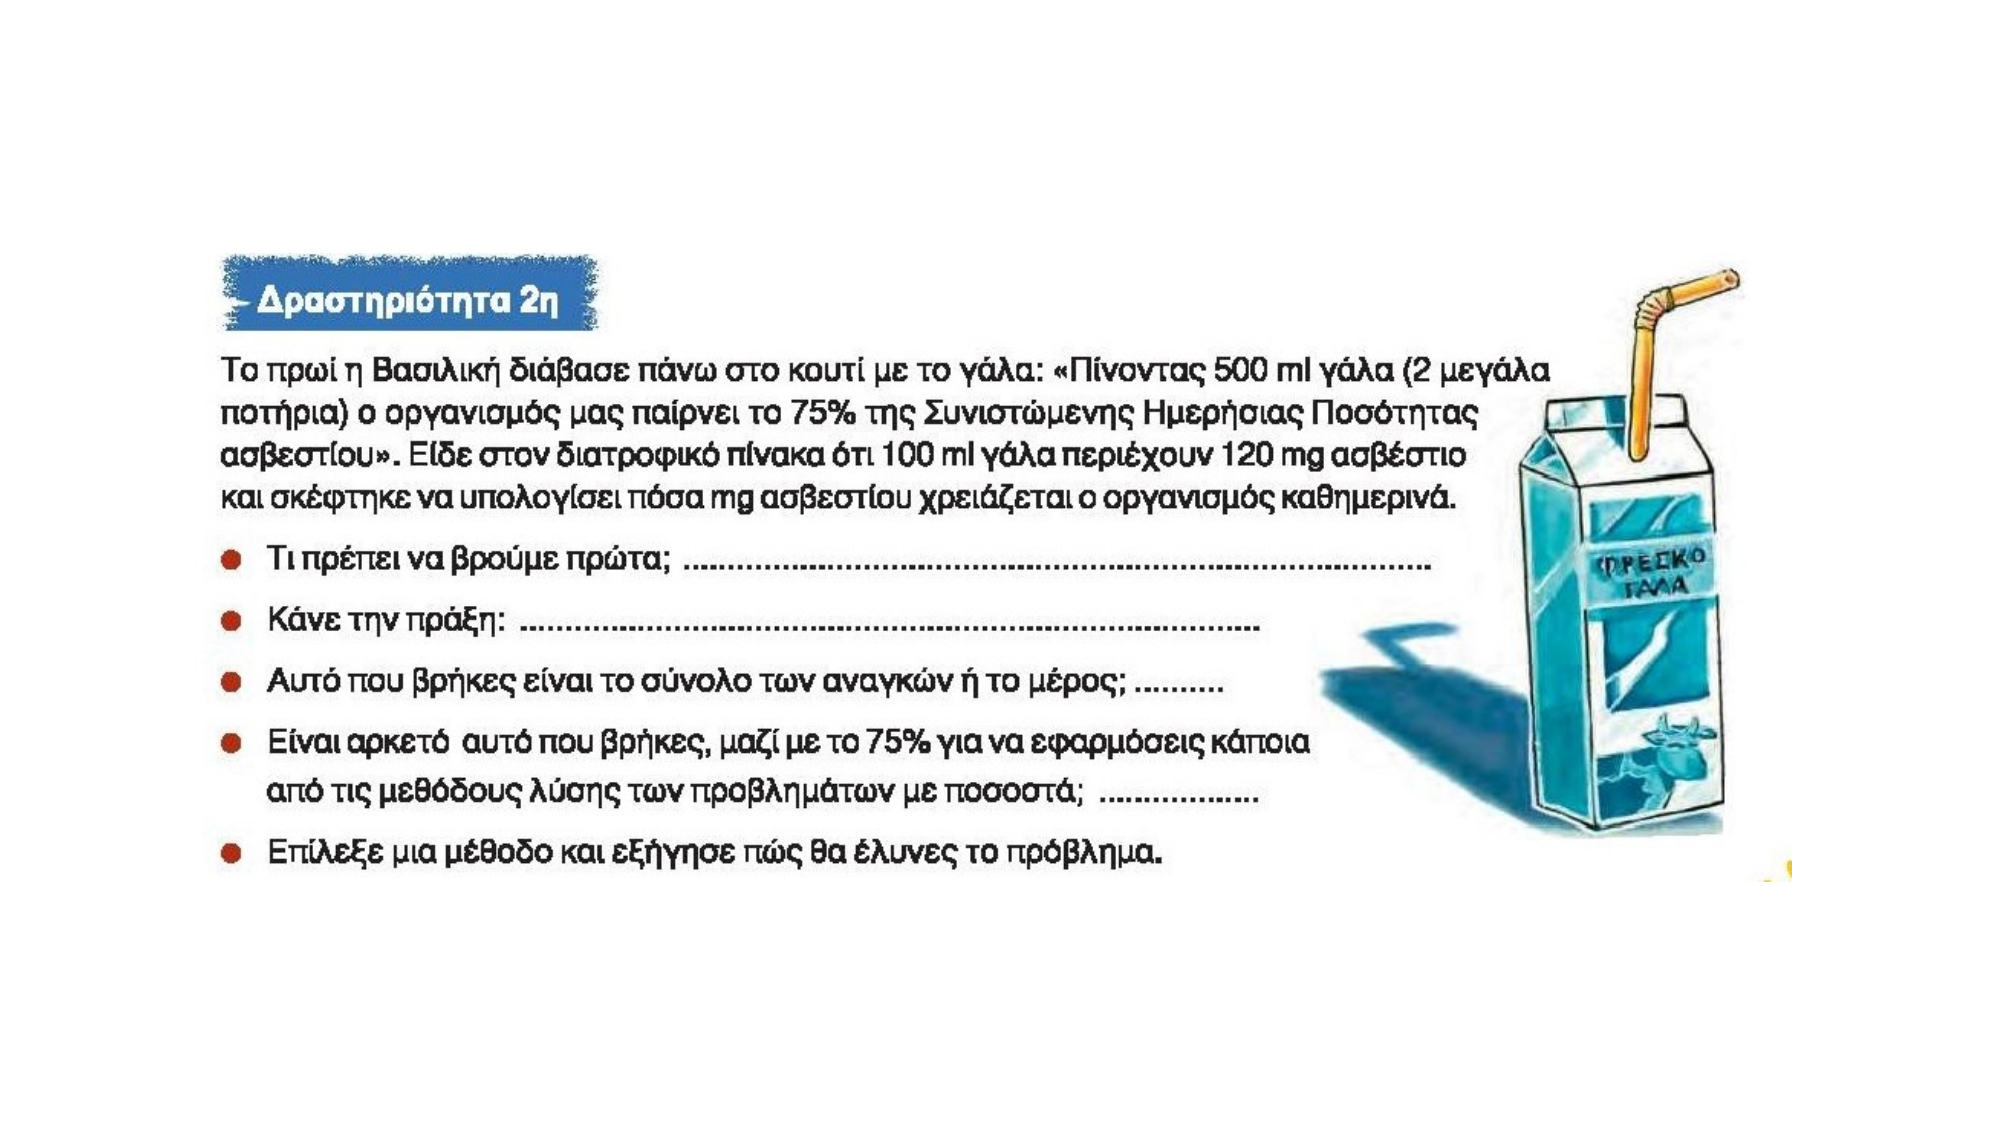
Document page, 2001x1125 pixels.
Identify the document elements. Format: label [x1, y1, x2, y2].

picture [183, 253, 1792, 882]
